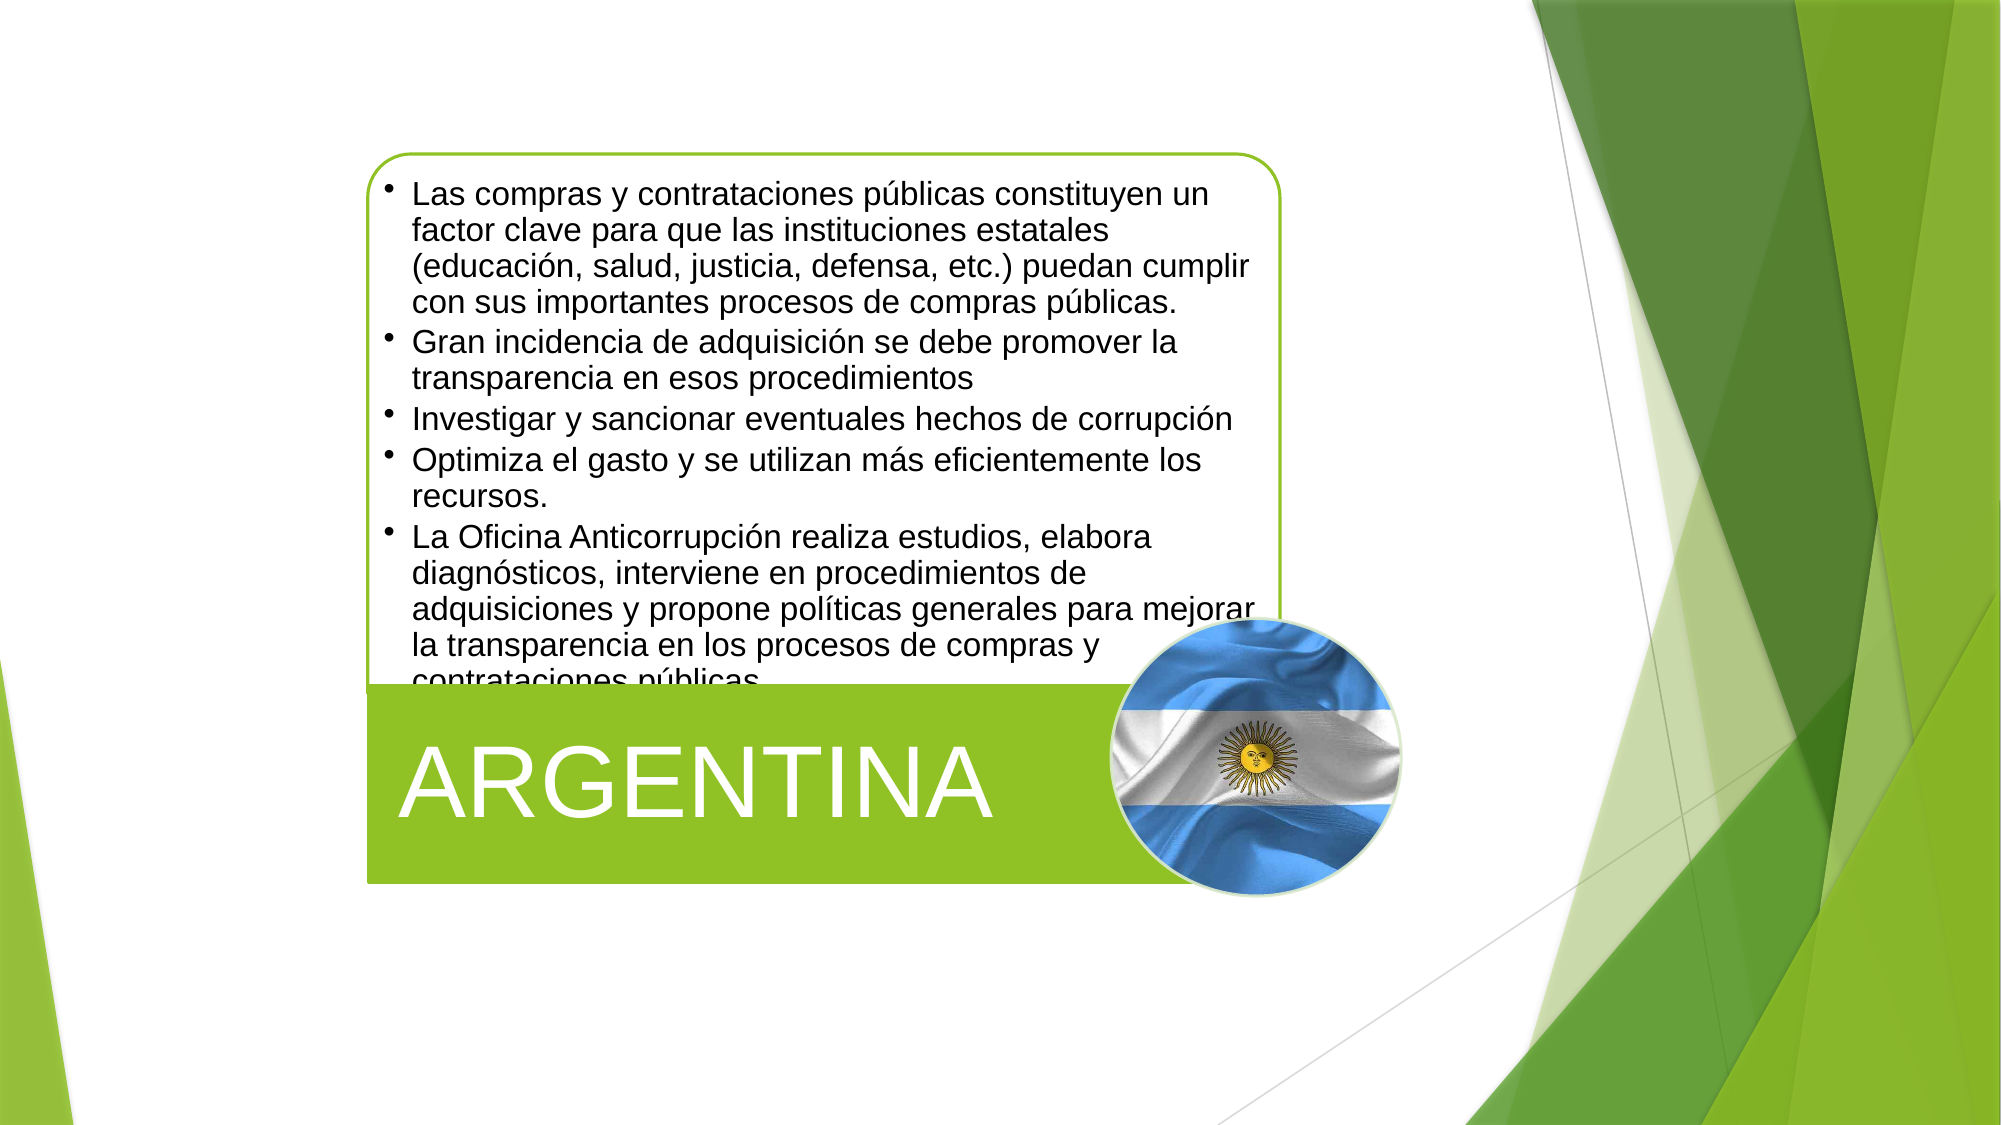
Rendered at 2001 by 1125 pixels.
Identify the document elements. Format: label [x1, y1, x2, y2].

list [56, 152, 1592, 933]
